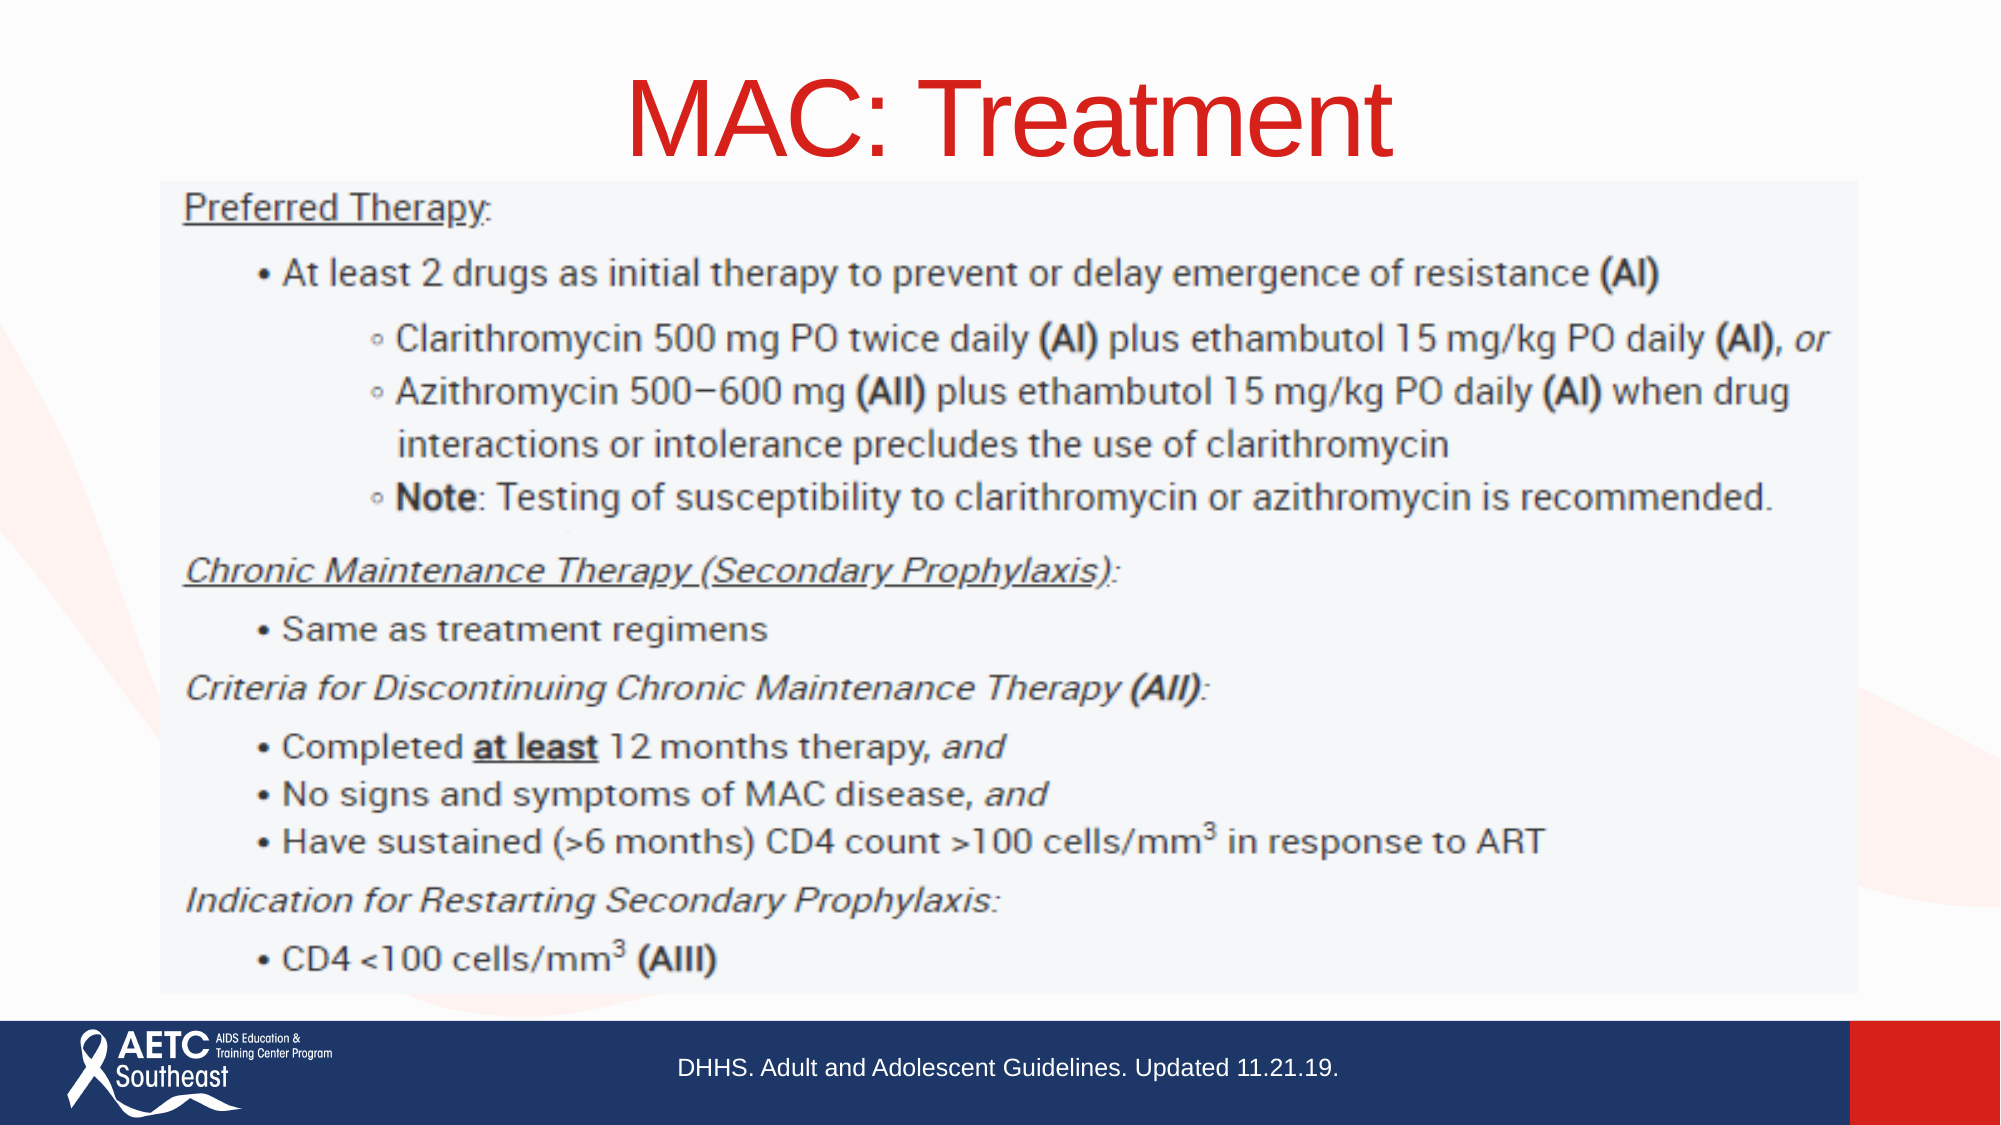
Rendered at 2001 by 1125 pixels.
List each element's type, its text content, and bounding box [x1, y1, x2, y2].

title MAC: Treatment [100, 18, 1919, 207]
picture [0, 0, 2000, 1017]
picture [66, 1028, 333, 1119]
text_box DHHS. Adult and Adolescent Guidelines. Updated 11.21.19. [662, 1044, 1357, 1125]
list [160, 181, 1859, 530]
